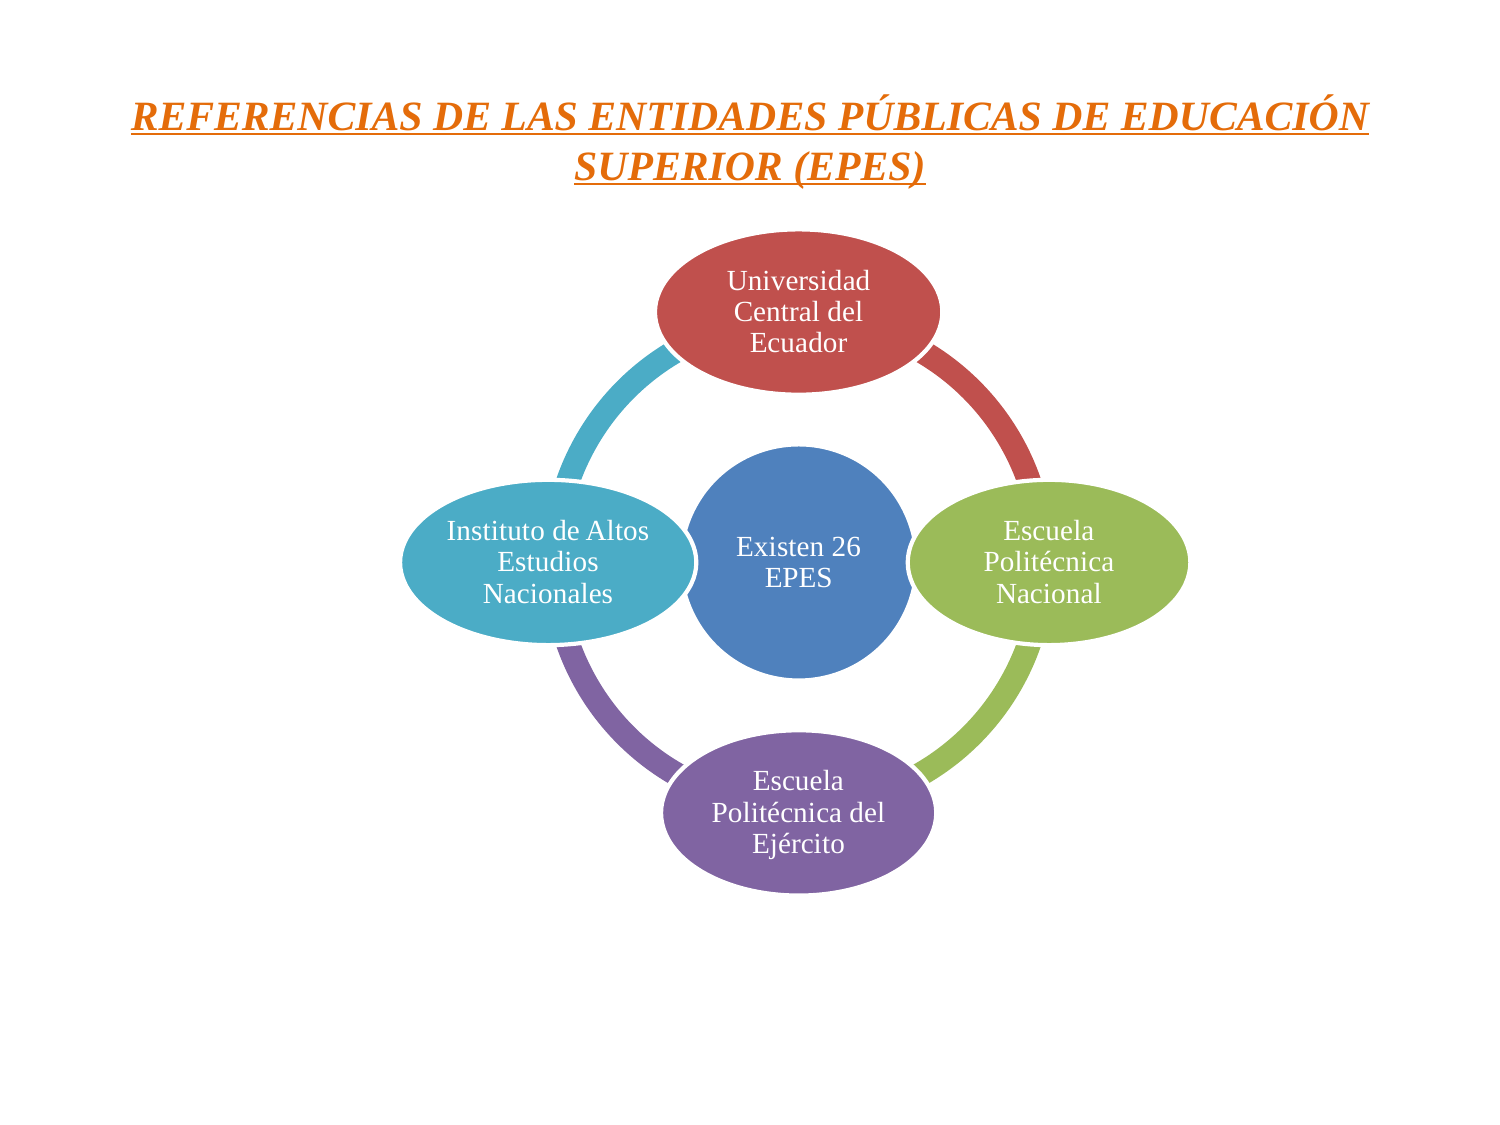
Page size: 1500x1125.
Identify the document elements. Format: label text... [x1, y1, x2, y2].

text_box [249, 228, 1341, 897]
title REFERENCIAS DE LAS ENTIDADES PÚBLICAS DE EDUCACIÓN SUPERIOR (EPES) [75, 45, 1425, 233]
